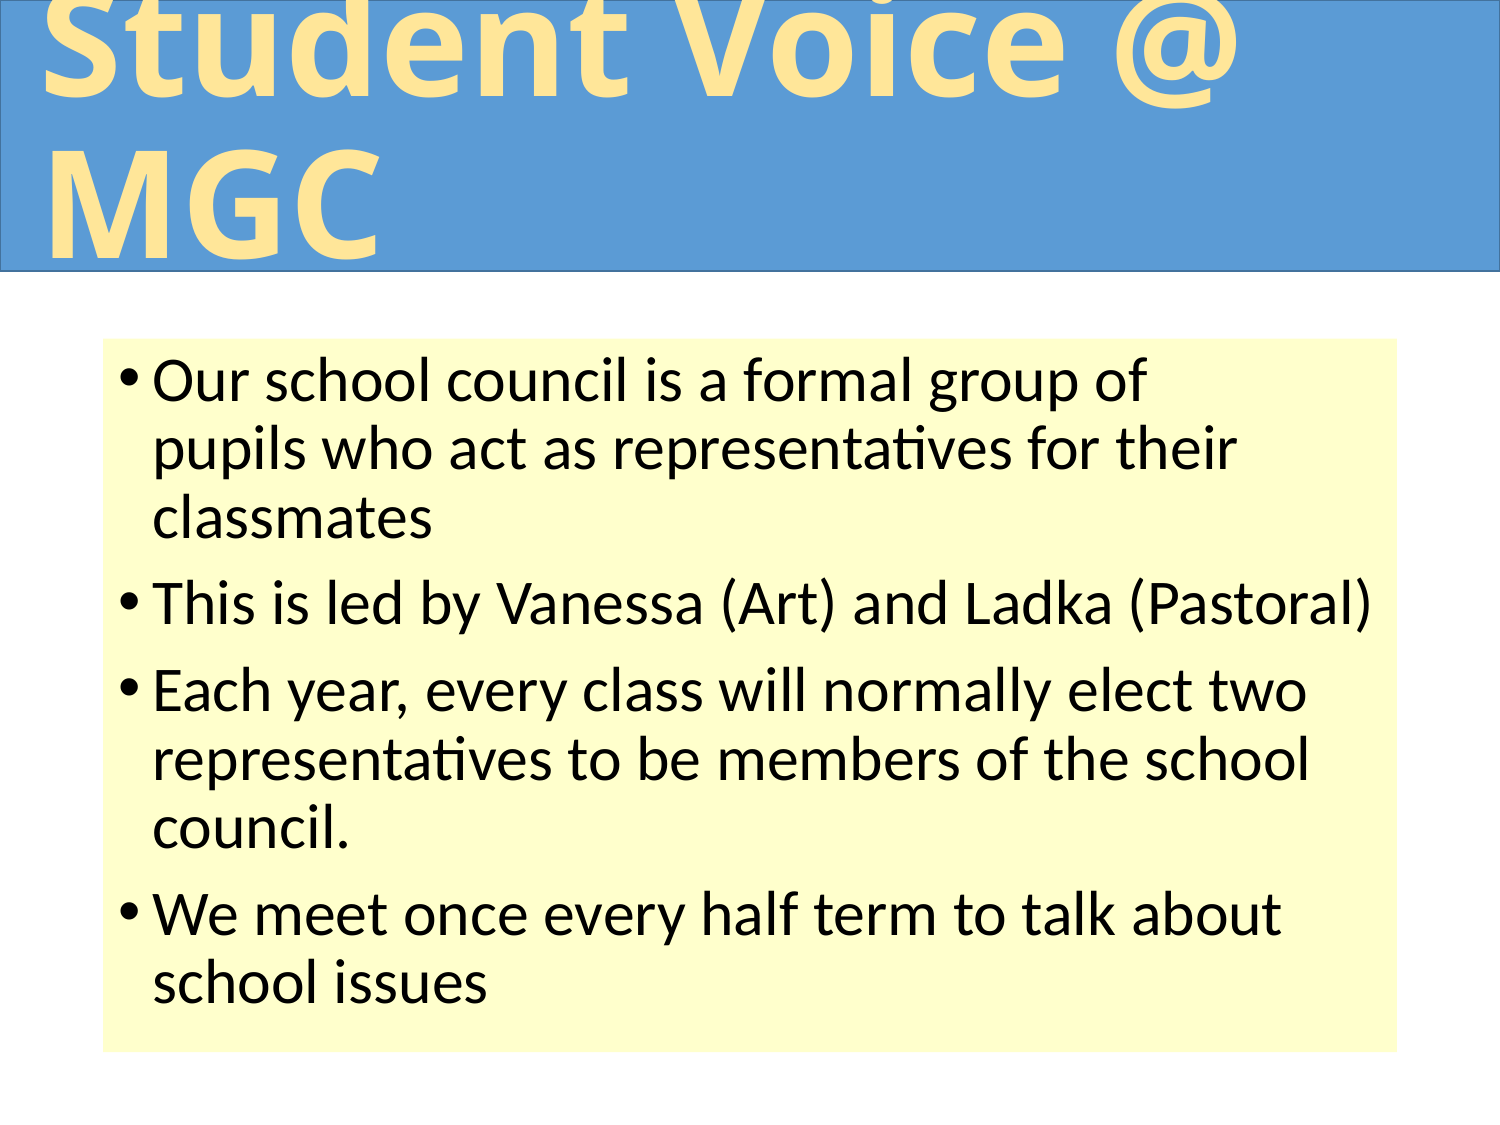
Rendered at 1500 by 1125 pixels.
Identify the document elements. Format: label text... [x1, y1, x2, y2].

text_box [0, 0, 1500, 272]
list Our school council is a formal group of pupils who act as representatives for their classmates This is led by Vanessa (Art) and Ladka (Pastoral) Each year, every class will normally elect two representatives to be members of the school council. We meet once every half term to talk about school issues [103, 338, 1397, 1053]
